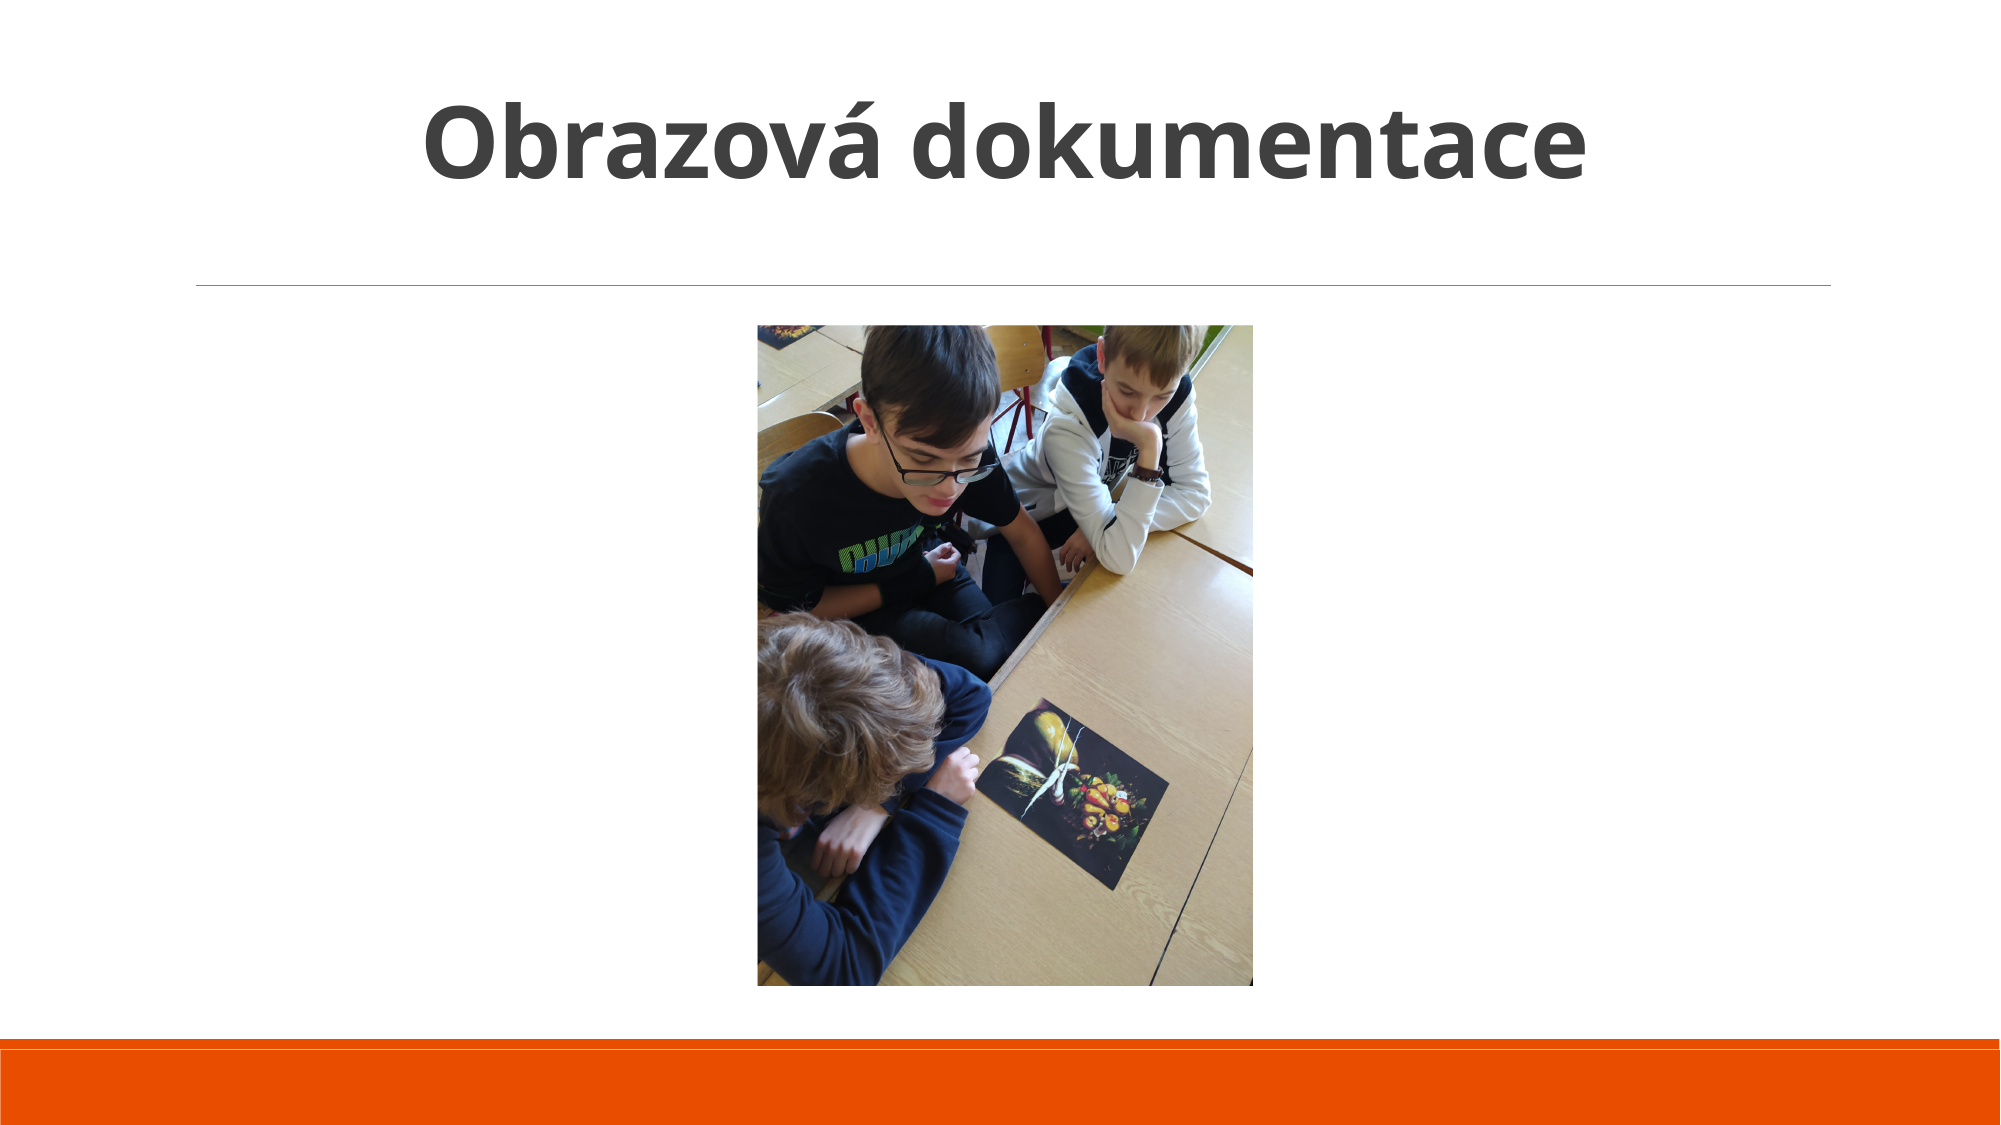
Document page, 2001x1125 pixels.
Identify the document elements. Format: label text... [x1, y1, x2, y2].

picture [758, 904, 1253, 985]
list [674, 407, 1336, 904]
picture [758, 326, 1253, 407]
title Obrazová dokumentace [180, 47, 1830, 207]
